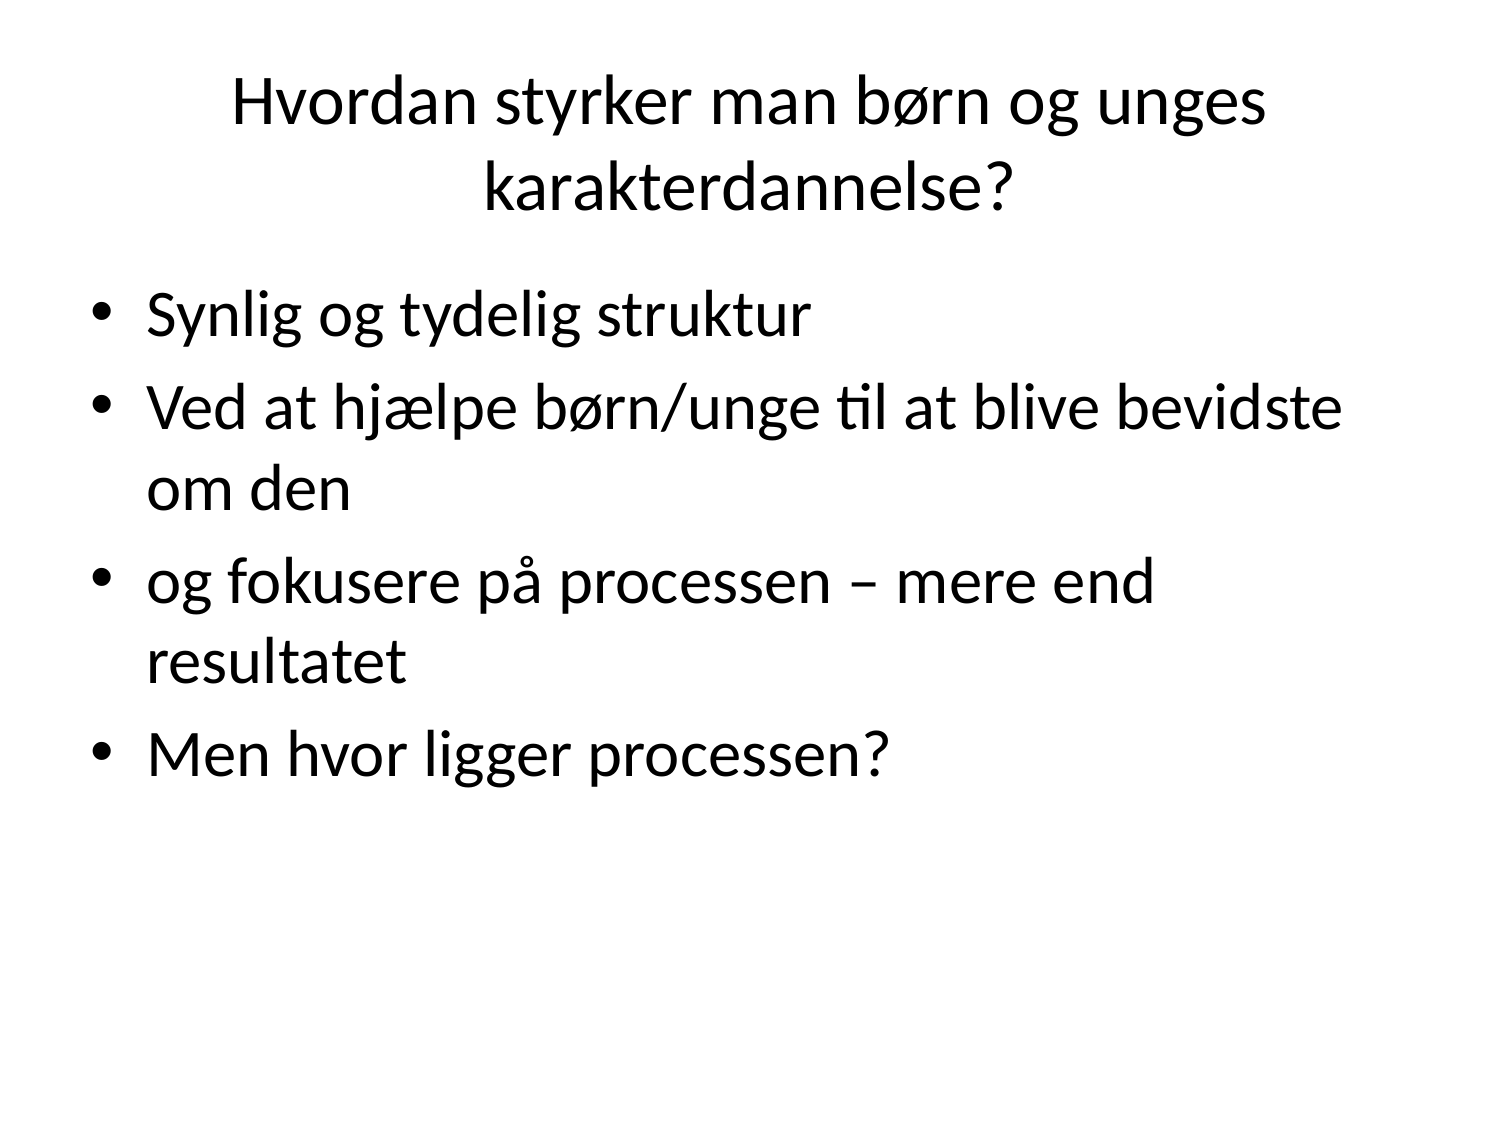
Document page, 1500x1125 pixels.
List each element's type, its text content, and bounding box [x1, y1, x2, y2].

title Hvordan styrker man børn og unges karakterdannelse? [75, 45, 1425, 233]
list Synlig og tydelig struktur Ved at hjælpe børn/unge til at blive bevidste om den og fokusere på processen – mere end resultatet Men hvor ligger processen? [75, 262, 1425, 1005]
